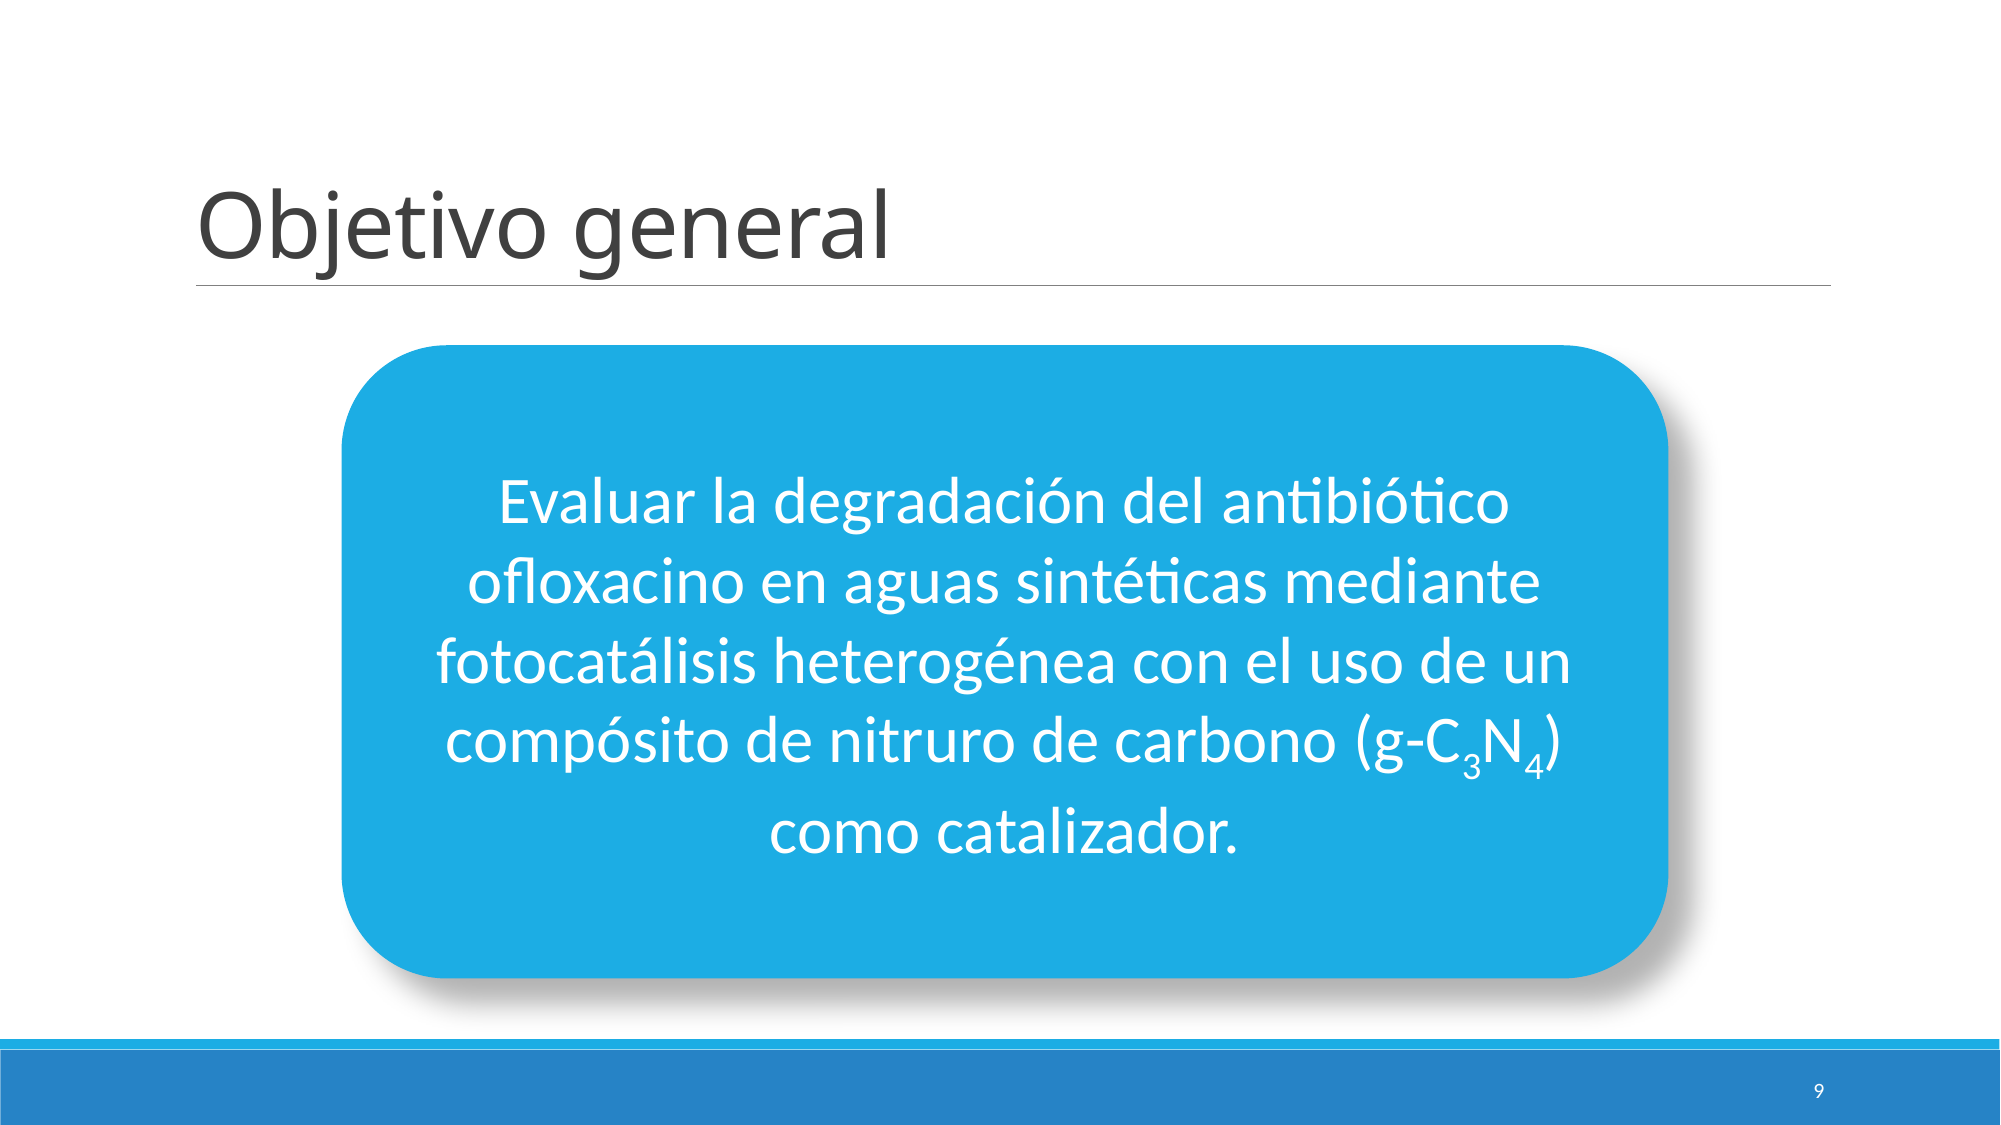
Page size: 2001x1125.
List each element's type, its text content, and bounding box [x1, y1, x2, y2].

text_box Evaluar la degradación del antibiótico ofloxacino en aguas sintéticas mediante fotocatálisis heterogénea con el uso de un compósito de nitruro de carbono (g-C3N4) como catalizador. [340, 343, 1670, 980]
slide_number 9 [1624, 1059, 1840, 1120]
title Objetivo general [180, 47, 1830, 285]
